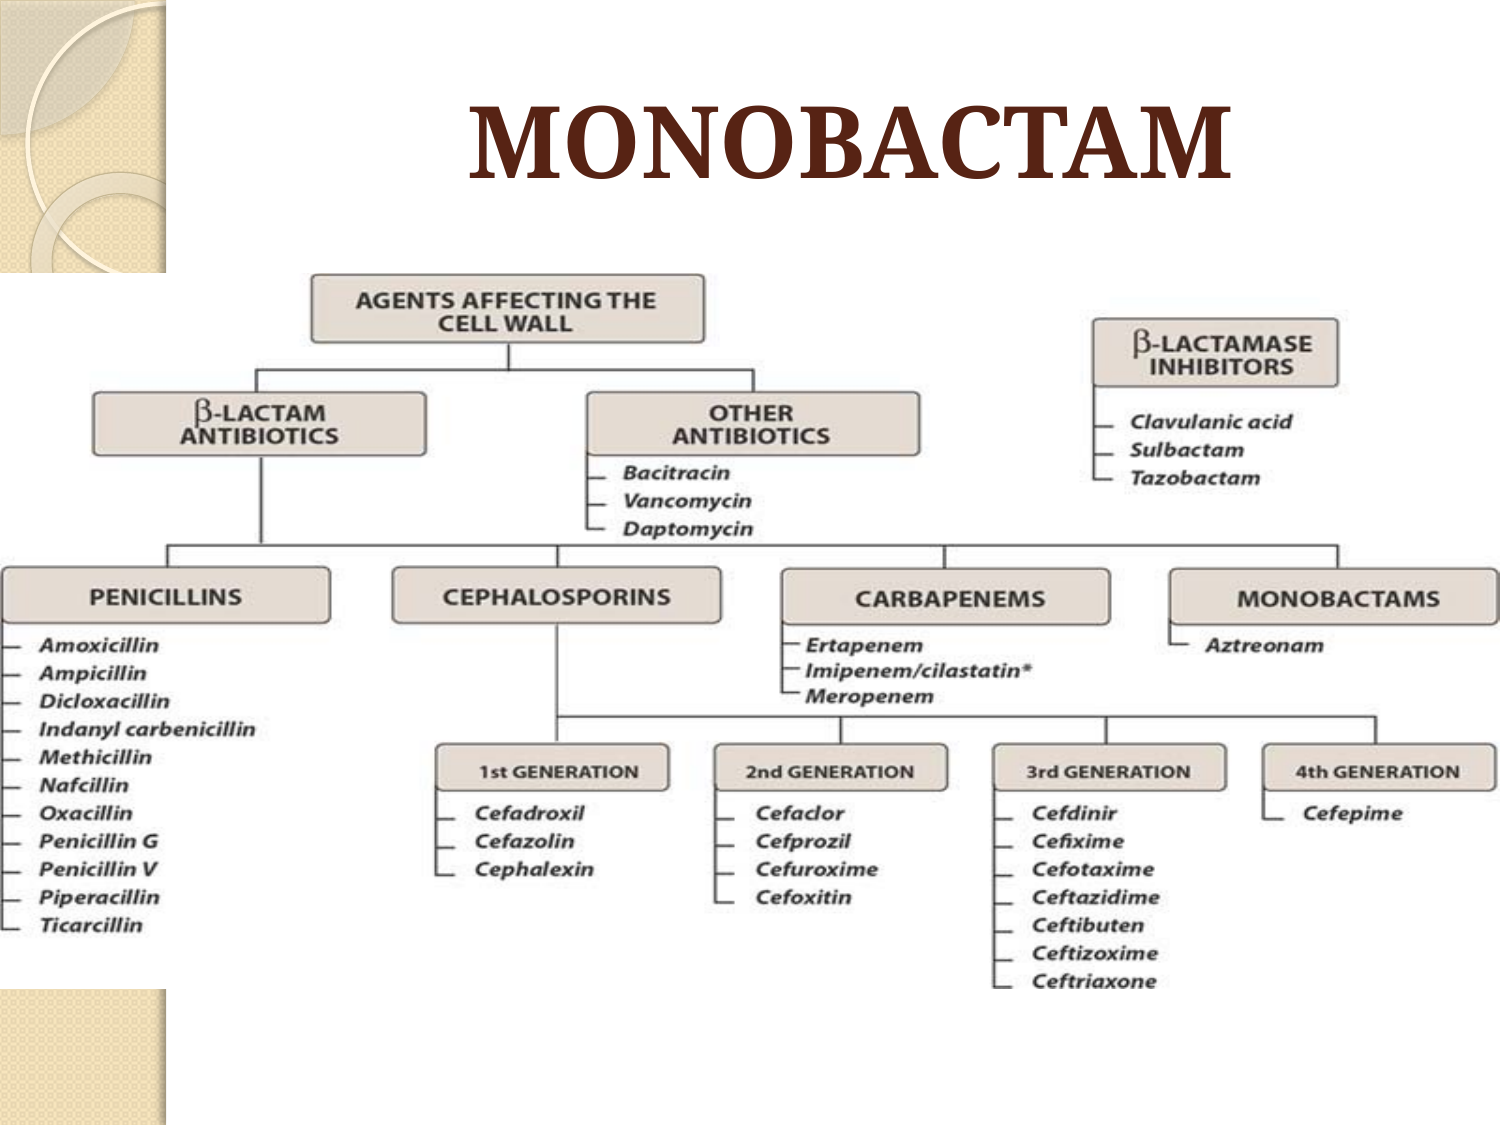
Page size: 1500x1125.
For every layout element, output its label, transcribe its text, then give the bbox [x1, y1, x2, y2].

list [0, 273, 1500, 989]
title MONOBACTAM [235, 45, 1466, 233]
